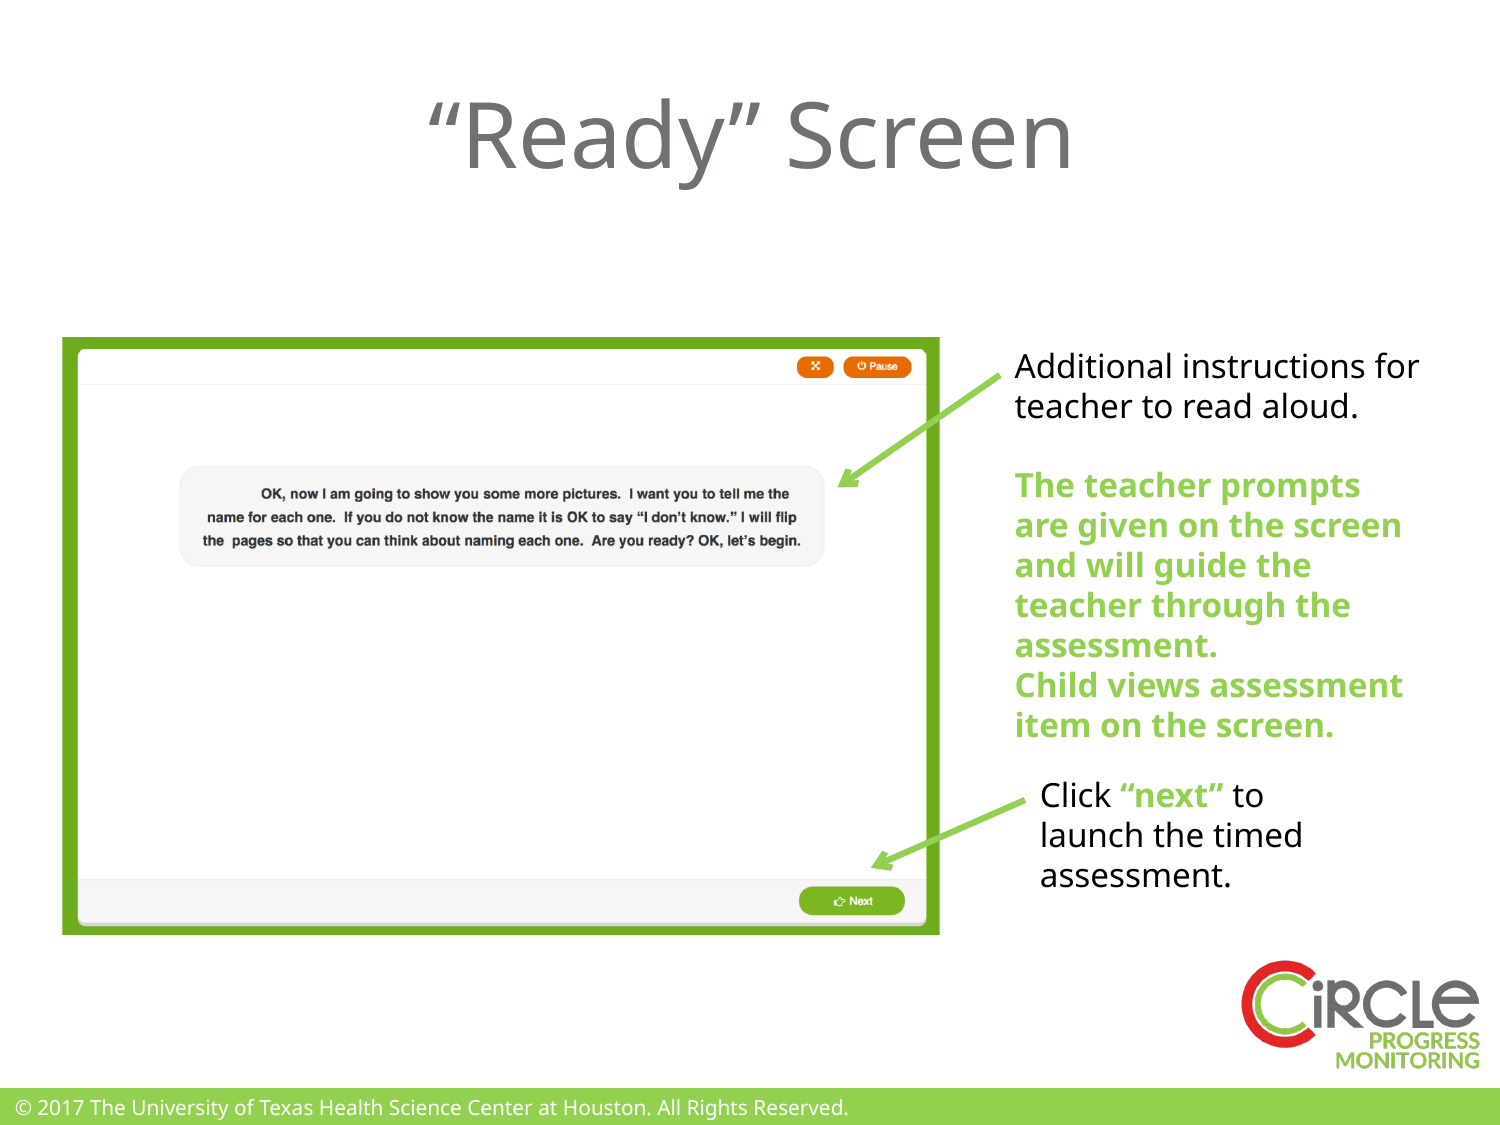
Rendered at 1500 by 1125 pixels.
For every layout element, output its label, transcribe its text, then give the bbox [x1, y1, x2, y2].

picture [1221, 945, 1500, 1094]
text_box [837, 374, 1000, 488]
title “Ready” Screen [105, 30, 1400, 248]
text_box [870, 799, 1025, 868]
text_box Click “next” to launch the timed assessment. [1024, 792, 1338, 902]
picture [62, 337, 940, 935]
text_box Additional instructions for teacher to read aloud. The teacher prompts are given on the screen and will guide the teacher through the assessment. Child views assessment item on the screen. [999, 337, 1438, 792]
